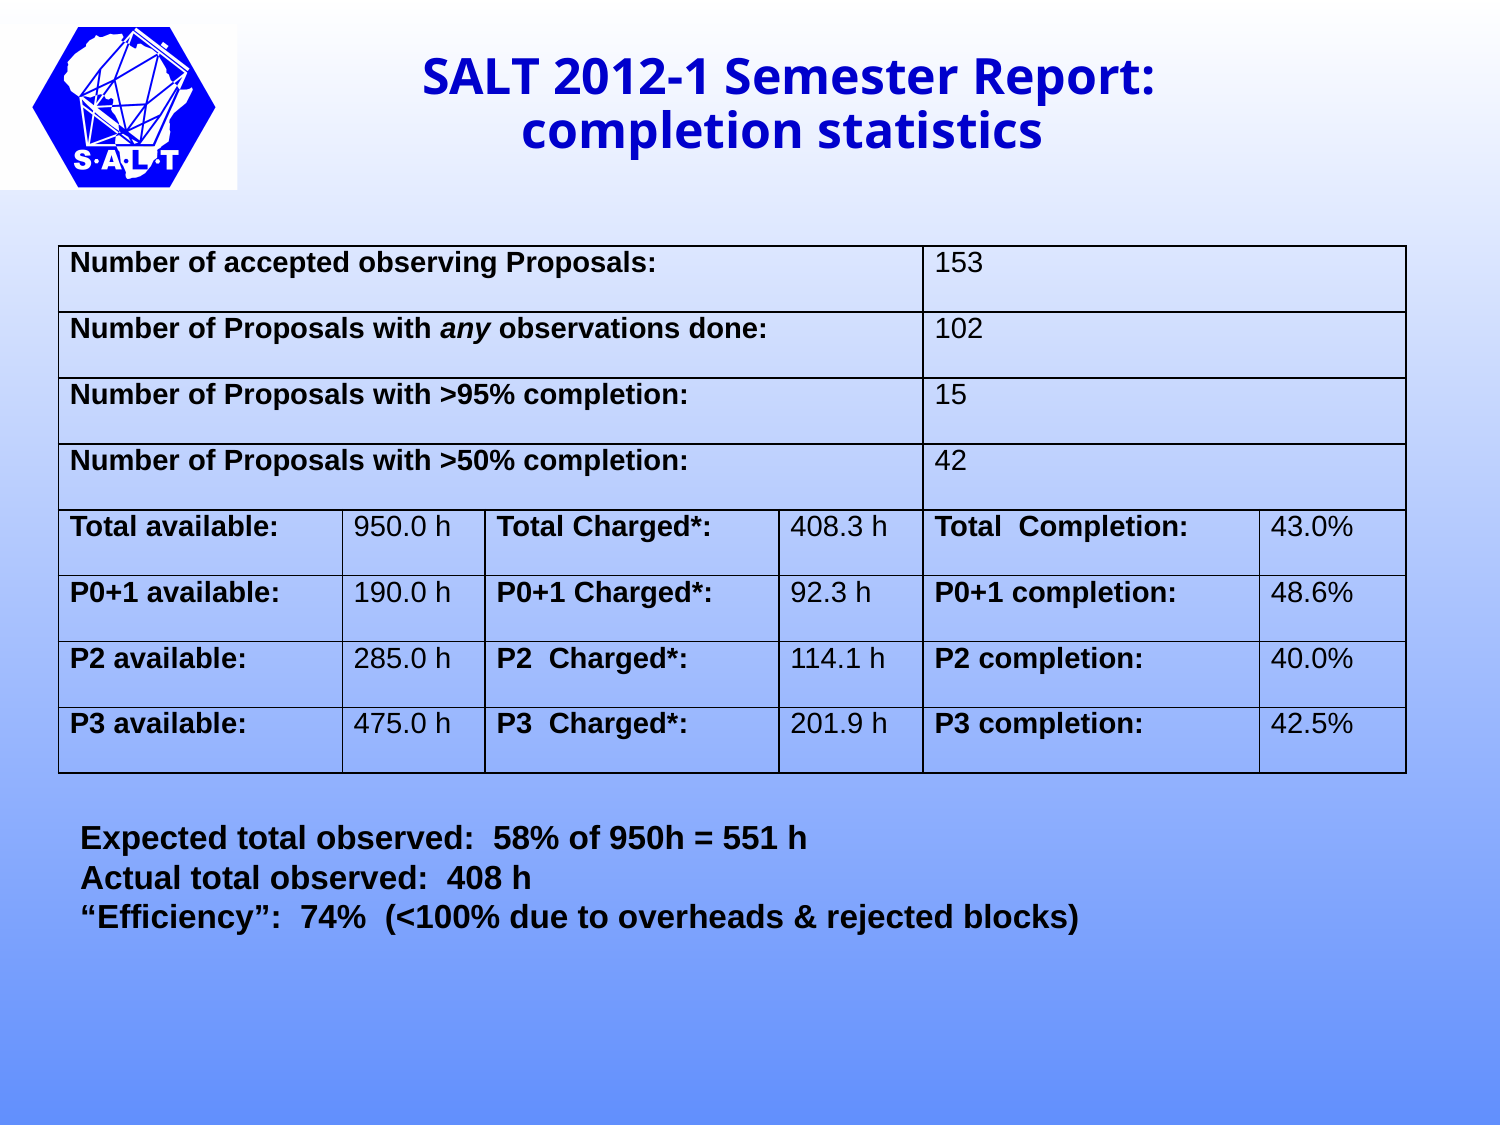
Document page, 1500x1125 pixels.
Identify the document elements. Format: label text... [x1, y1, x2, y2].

text_box Expected total observed: 58% of 950h = 551 h Actual total observed: 408 h “Efficiency”: 74% (<100% due to overheads & rejected blocks) [65, 808, 1096, 943]
table_cell P0+1 Charged*: [486, 576, 778, 641]
table_cell P3 completion: [924, 708, 1259, 772]
table_cell P2 Charged*: [486, 642, 778, 707]
table_cell Number of Proposals with any observations done: [59, 313, 922, 377]
table_cell 475.0 h [343, 708, 484, 772]
table_header 153 [924, 247, 1405, 311]
table_cell Number of Proposals with >95% completion: [59, 379, 922, 443]
table_cell 285.0 h [343, 642, 484, 707]
table_cell P3 Charged*: [486, 708, 778, 772]
table_cell 190.0 h [343, 576, 484, 641]
table_cell P0+1 available: [59, 576, 342, 641]
table_cell 15 [924, 379, 1405, 443]
table_cell 42.5% [1260, 708, 1405, 772]
title SALT 2012-1 Semester Report: completion statistics [257, 22, 1321, 188]
table_cell 43.0% [1260, 511, 1405, 575]
table_cell 114.1 h [780, 642, 922, 707]
table_cell P2 completion: [924, 642, 1259, 707]
table_cell P2 available: [59, 642, 342, 707]
table_cell 42 [924, 445, 1405, 509]
table_cell P0+1 completion: [924, 576, 1259, 641]
table_cell 408.3 h [780, 511, 922, 575]
table_cell 40.0% [1260, 642, 1405, 707]
table_cell P3 available: [59, 708, 342, 772]
table_cell 92.3 h [780, 576, 922, 641]
table_cell Number of Proposals with >50% completion: [59, 445, 922, 509]
table_cell 48.6% [1260, 576, 1405, 641]
table_cell 201.9 h [780, 708, 922, 772]
table_header Number of accepted observing Proposals: [59, 247, 922, 311]
table_cell 950.0 h [343, 511, 484, 575]
table_cell 102 [924, 313, 1405, 377]
table_cell Total Charged*: [486, 511, 778, 575]
table_cell Total Completion: [924, 511, 1259, 575]
table_cell Total available: [59, 511, 342, 575]
